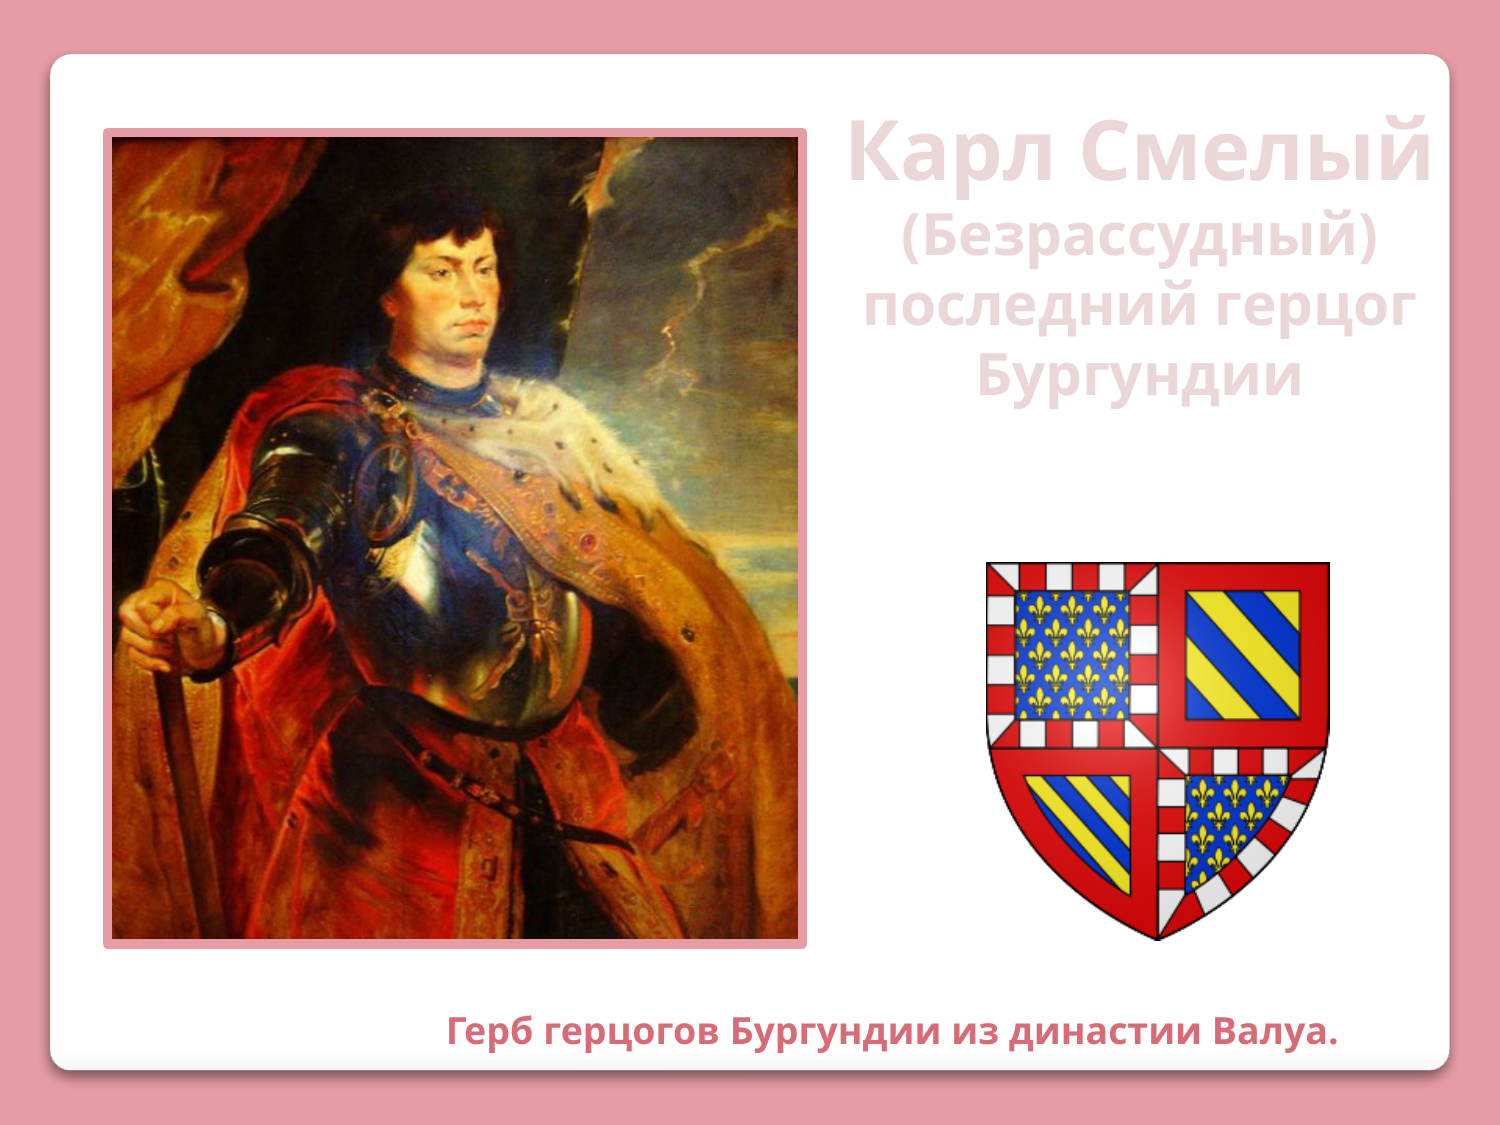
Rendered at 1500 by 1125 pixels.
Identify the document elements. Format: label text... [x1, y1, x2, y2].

picture [111, 136, 799, 940]
picture [985, 562, 1331, 941]
text_box Карл Смелый (Безрассудный) последний герцог Бургундии [820, 89, 1459, 415]
text_box Герб герцогов Бургундии из династии Валуа. [431, 999, 1477, 1060]
